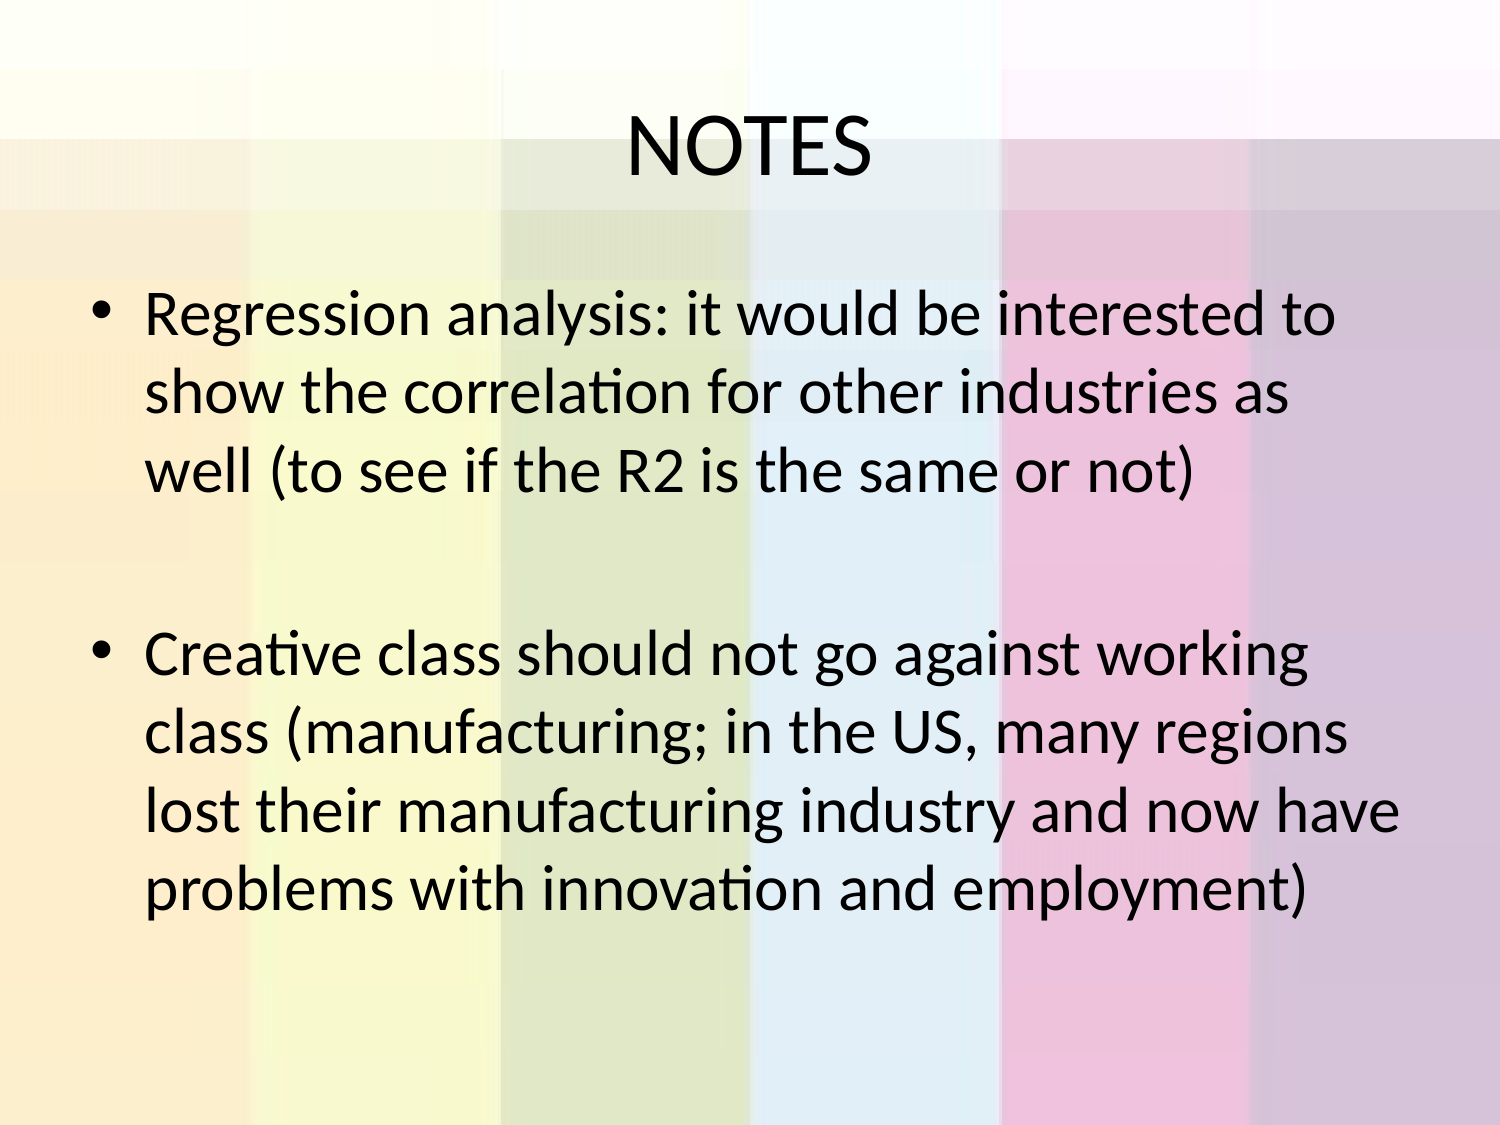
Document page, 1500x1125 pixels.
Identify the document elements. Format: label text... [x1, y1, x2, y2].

list Regression analysis: it would be interested to show the correlation for other industries as well (to see if the R2 is the same or not) Creative class should not go against working class (manufacturing; in the US, many regions lost their manufacturing industry and now have problems with innovation and employment) [75, 262, 1425, 1005]
title NOTES [75, 45, 1425, 233]
